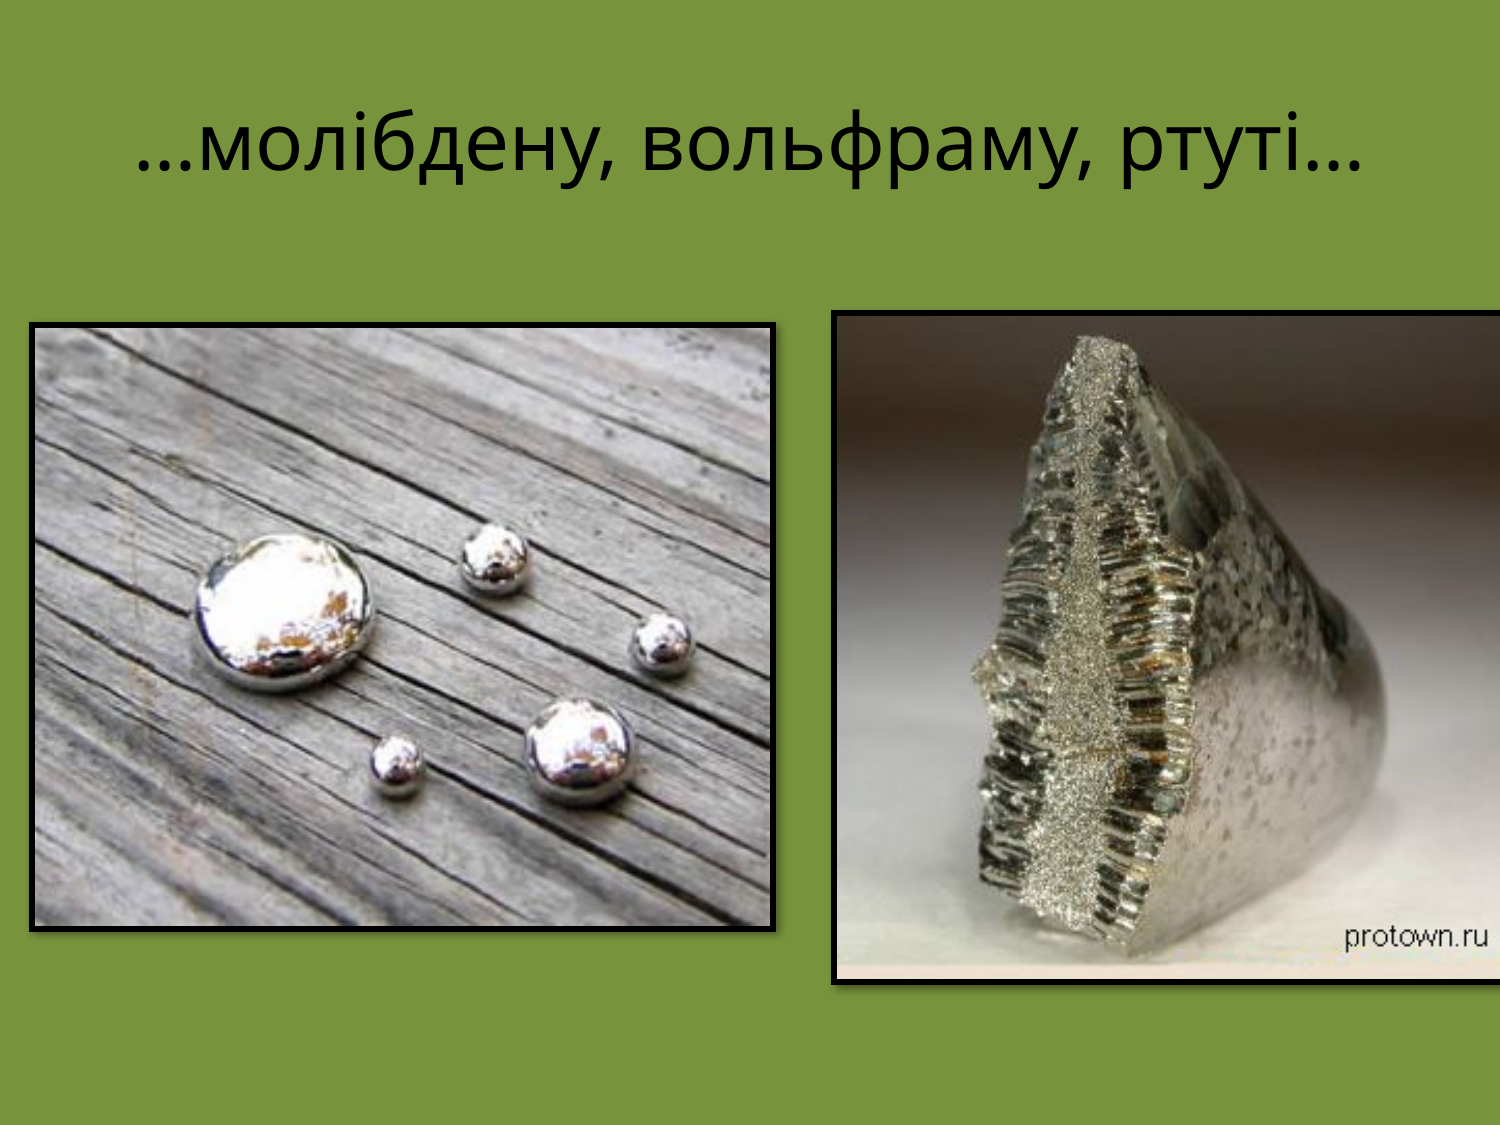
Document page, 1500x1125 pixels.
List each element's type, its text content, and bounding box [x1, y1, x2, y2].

title …молібдену, вольфраму, ртуті… [75, 45, 1425, 233]
picture [836, 316, 1500, 980]
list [34, 327, 771, 926]
